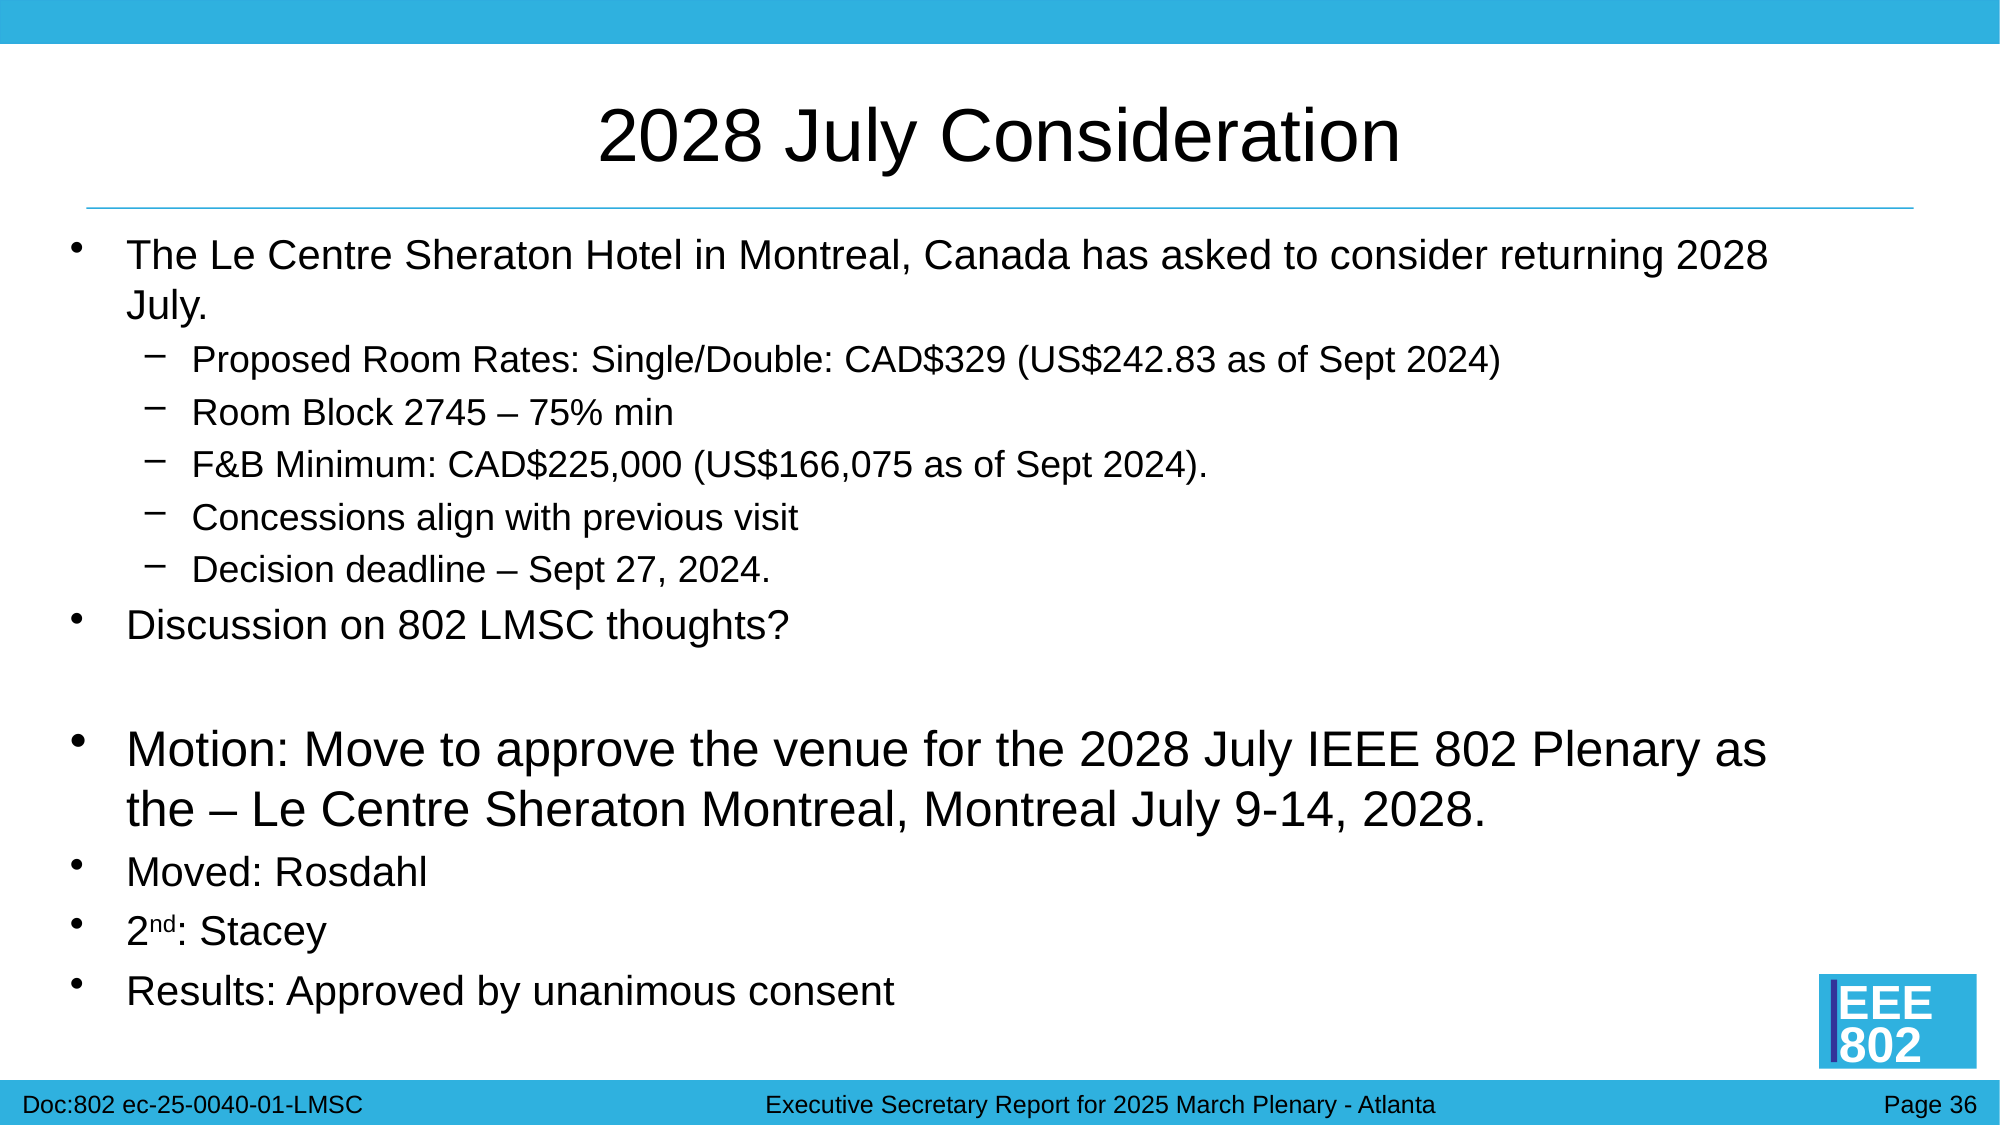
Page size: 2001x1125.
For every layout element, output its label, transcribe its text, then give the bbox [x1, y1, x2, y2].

title 2028 July Consideration [99, 66, 1900, 197]
list The Le Centre Sheraton Hotel in Montreal, Canada has asked to consider returning 2028 July. Proposed Room Rates: Single/Double: CAD$329 (US$242.83 as of Sept 2024) Room Block 2745 – 75% min F&B Minimum: CAD$225,000 (US$166,075 as of Sept 2024). Concessions align with previous visit Decision deadline – Sept 27, 2024. Discussion on 802 LMSC thoughts? Motion: Move to approve the venue for the 2028 July IEEE 802 Plenary as the – Le Centre Sheraton Montreal, Montreal July 9-14, 2028. Moved: Rosdahl 2nd: Stacey Results: Approved by unanimous consent [54, 220, 1813, 1059]
